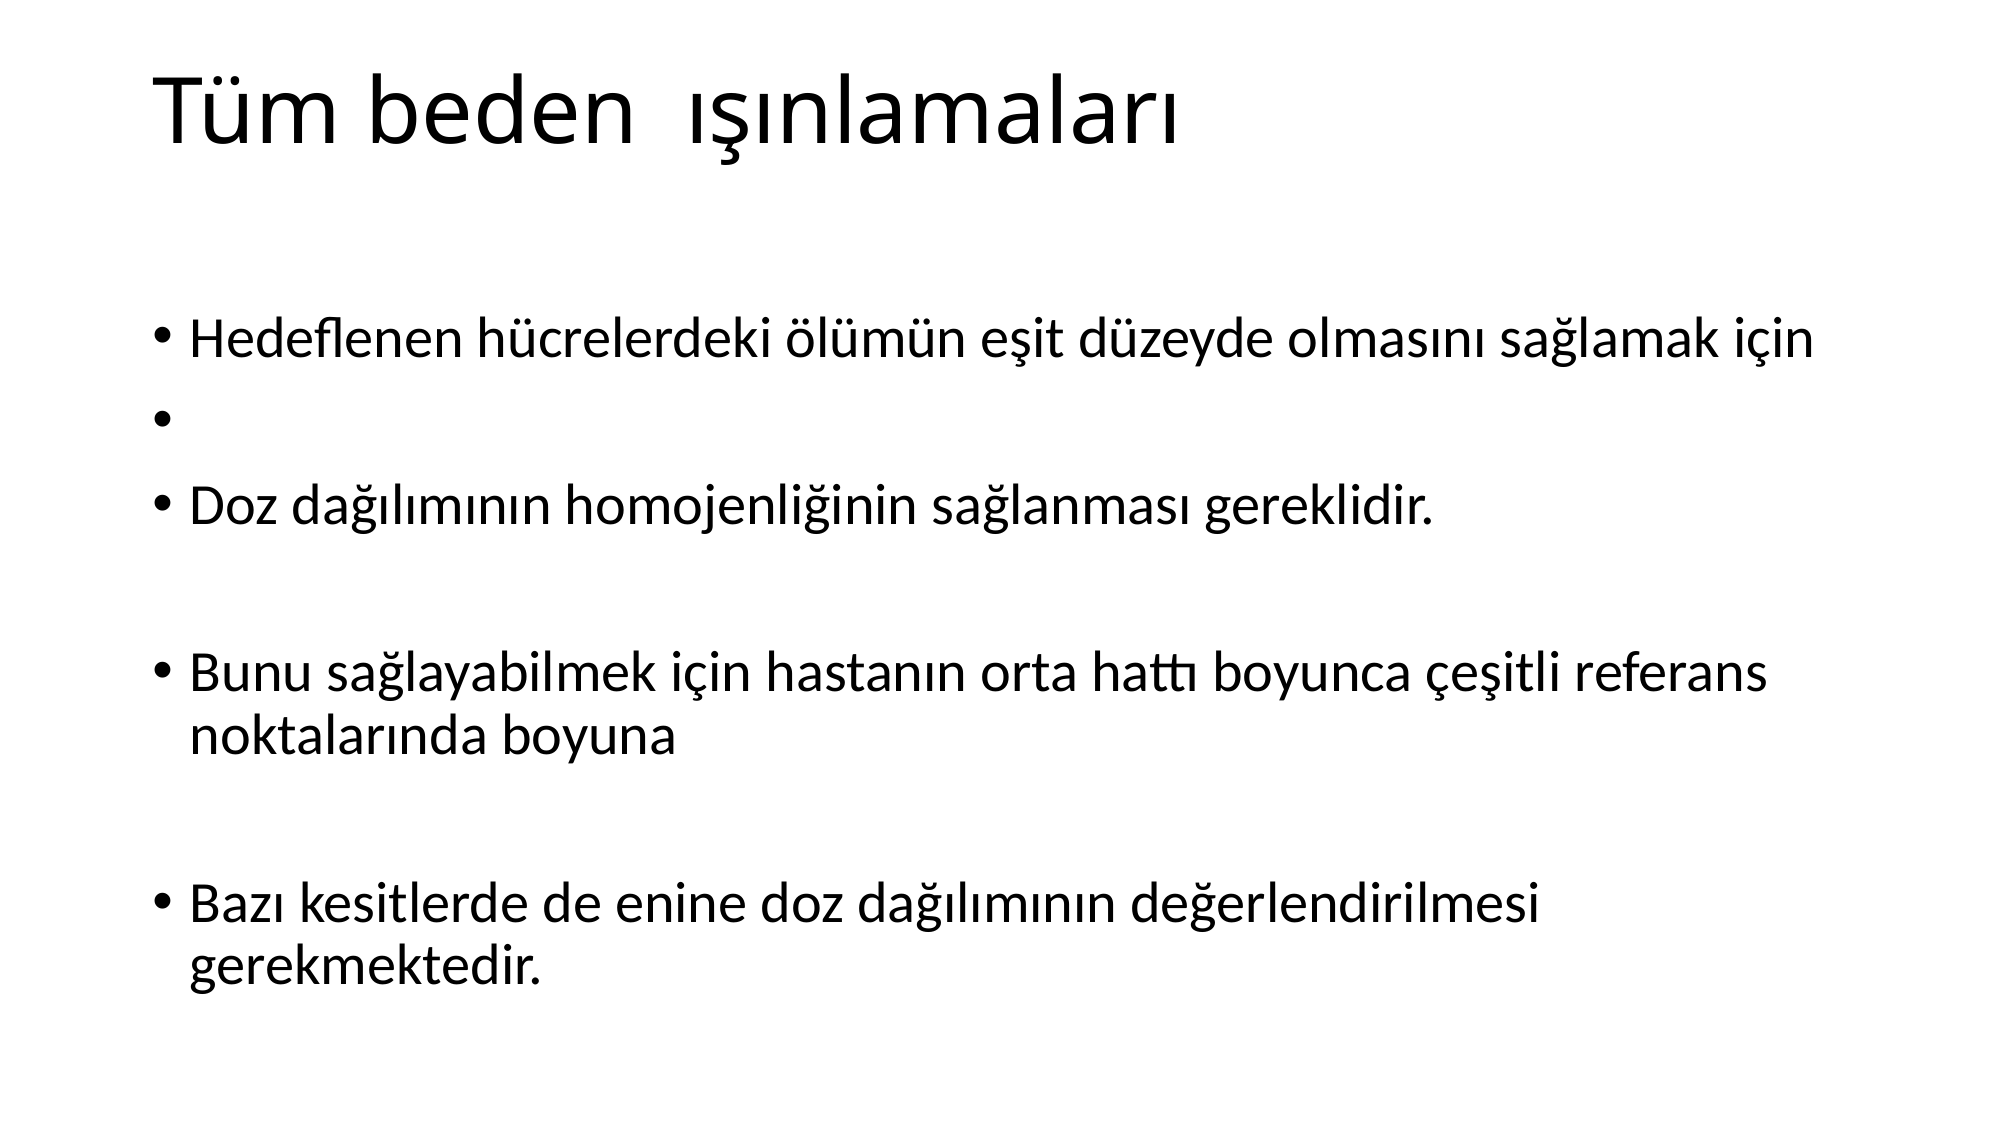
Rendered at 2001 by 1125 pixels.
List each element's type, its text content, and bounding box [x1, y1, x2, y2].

list Hedeflenen hücrelerdeki ölümün eşit düzeyde olmasını sağlamak için Doz dağılımının homojenliğinin sağlanması gereklidir. Bunu sağlayabilmek için hastanın orta hattı boyunca çeşitli referans noktalarında boyuna Bazı kesitlerde de enine doz dağılımının değerlendirilmesi gerekmektedir. [137, 299, 1863, 1014]
title Tüm beden ışınlamaları [137, 59, 1863, 278]
